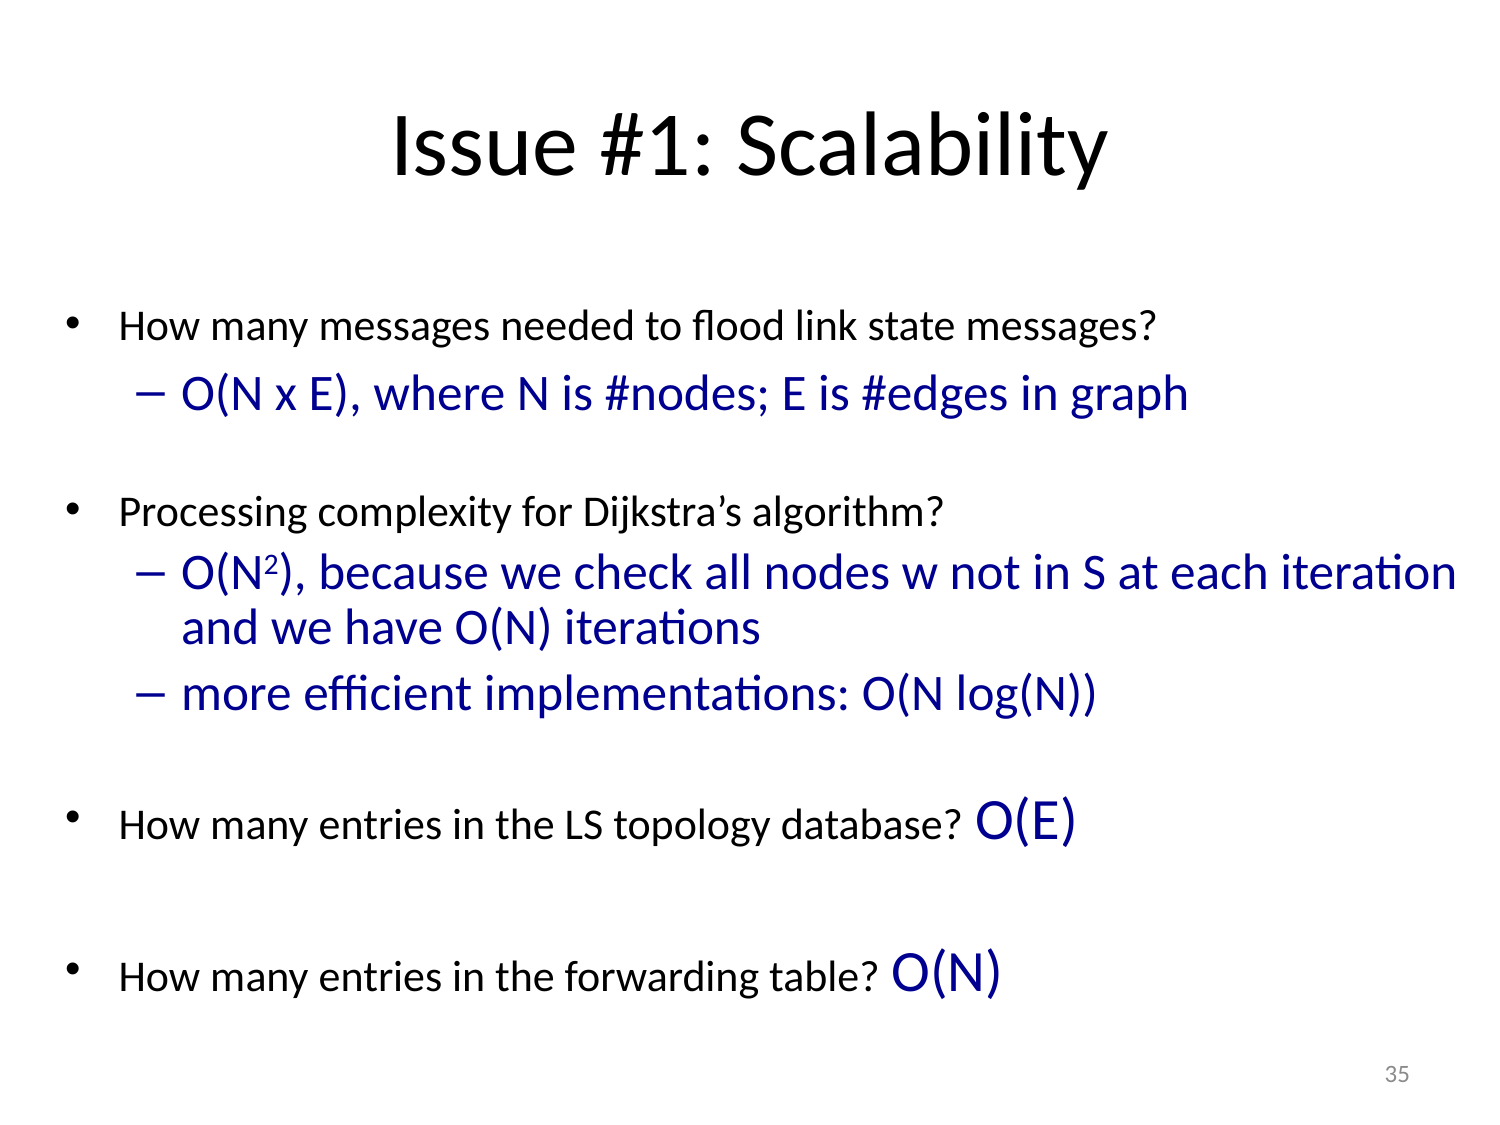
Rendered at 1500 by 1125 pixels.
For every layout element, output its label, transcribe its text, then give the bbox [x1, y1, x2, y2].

list How many messages needed to flood link state messages? O(N x E), where N is #nodes; E is #edges in graph Processing complexity for Dijkstra’s algorithm? O(N2), because we check all nodes w not in S at each iteration and we have O(N) iterations more efficient implementations: O(N log(N)) How many entries in the LS topology database? O(E) How many entries in the forwarding table? O(N) [50, 288, 1500, 1013]
slide_number 35 [1074, 1042, 1425, 1103]
title Issue #1: Scalability [75, 45, 1425, 233]
